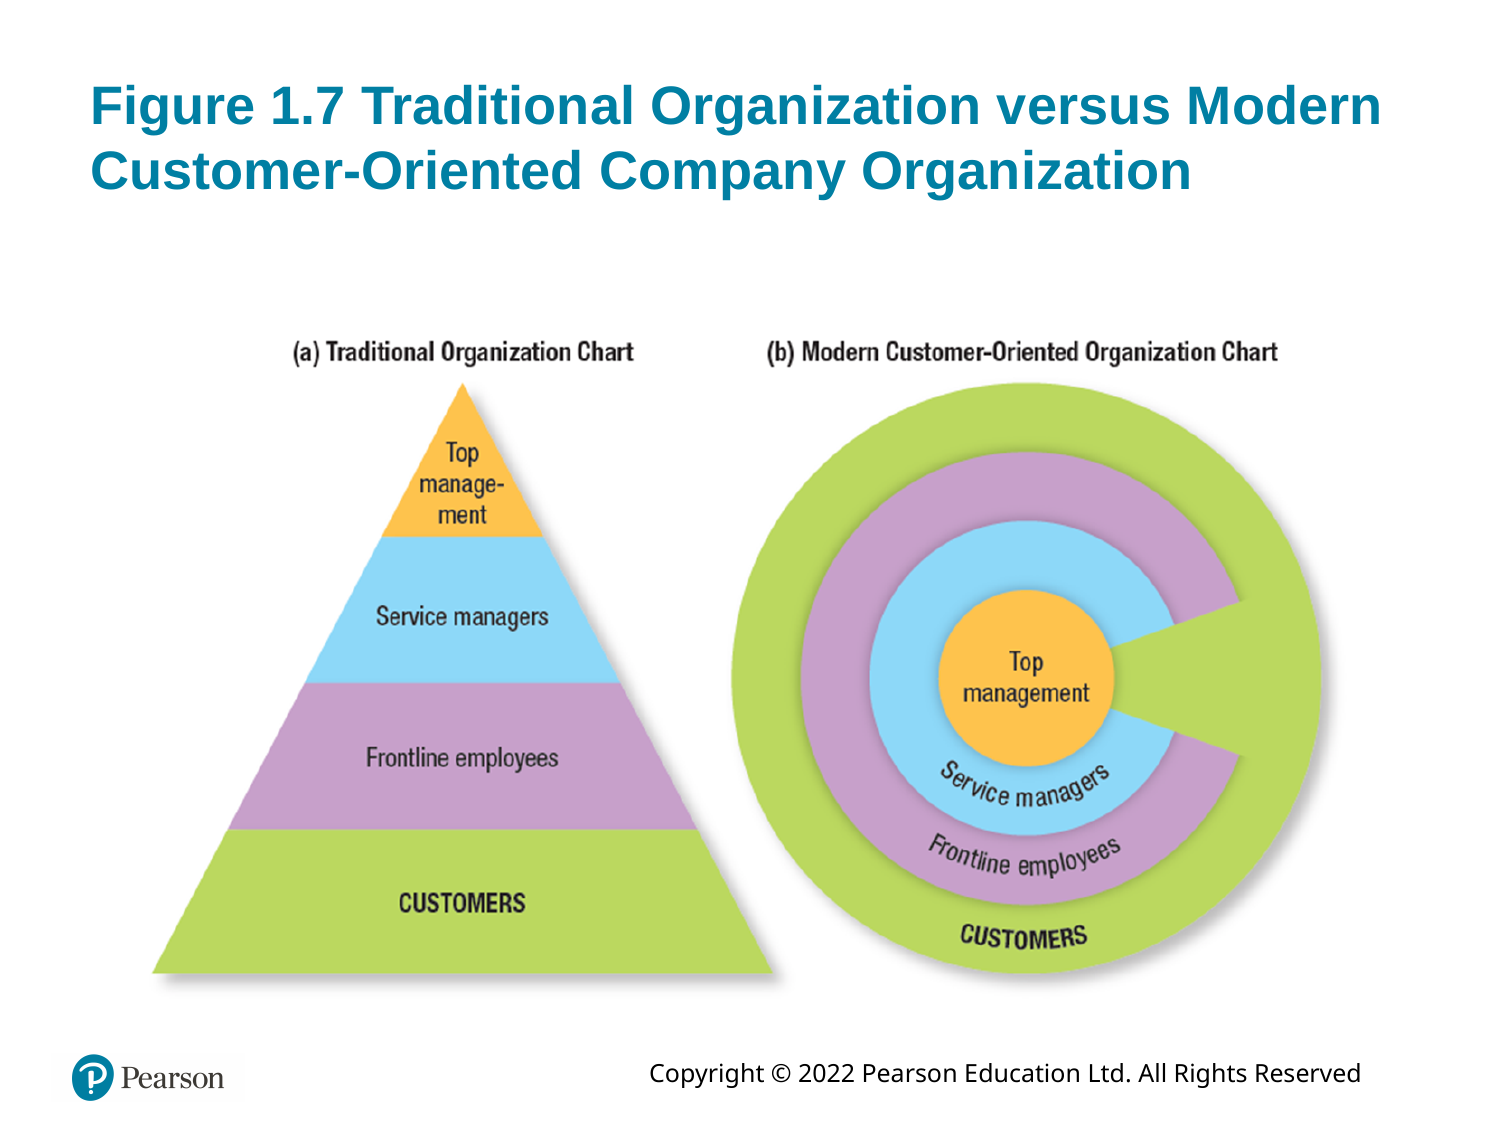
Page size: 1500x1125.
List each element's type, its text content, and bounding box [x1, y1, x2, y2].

picture [51, 1053, 245, 1102]
title Figure 1.7 Traditional Organization versus Modern Customer-Oriented Company Organization [75, 35, 1426, 216]
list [137, 321, 1367, 1012]
